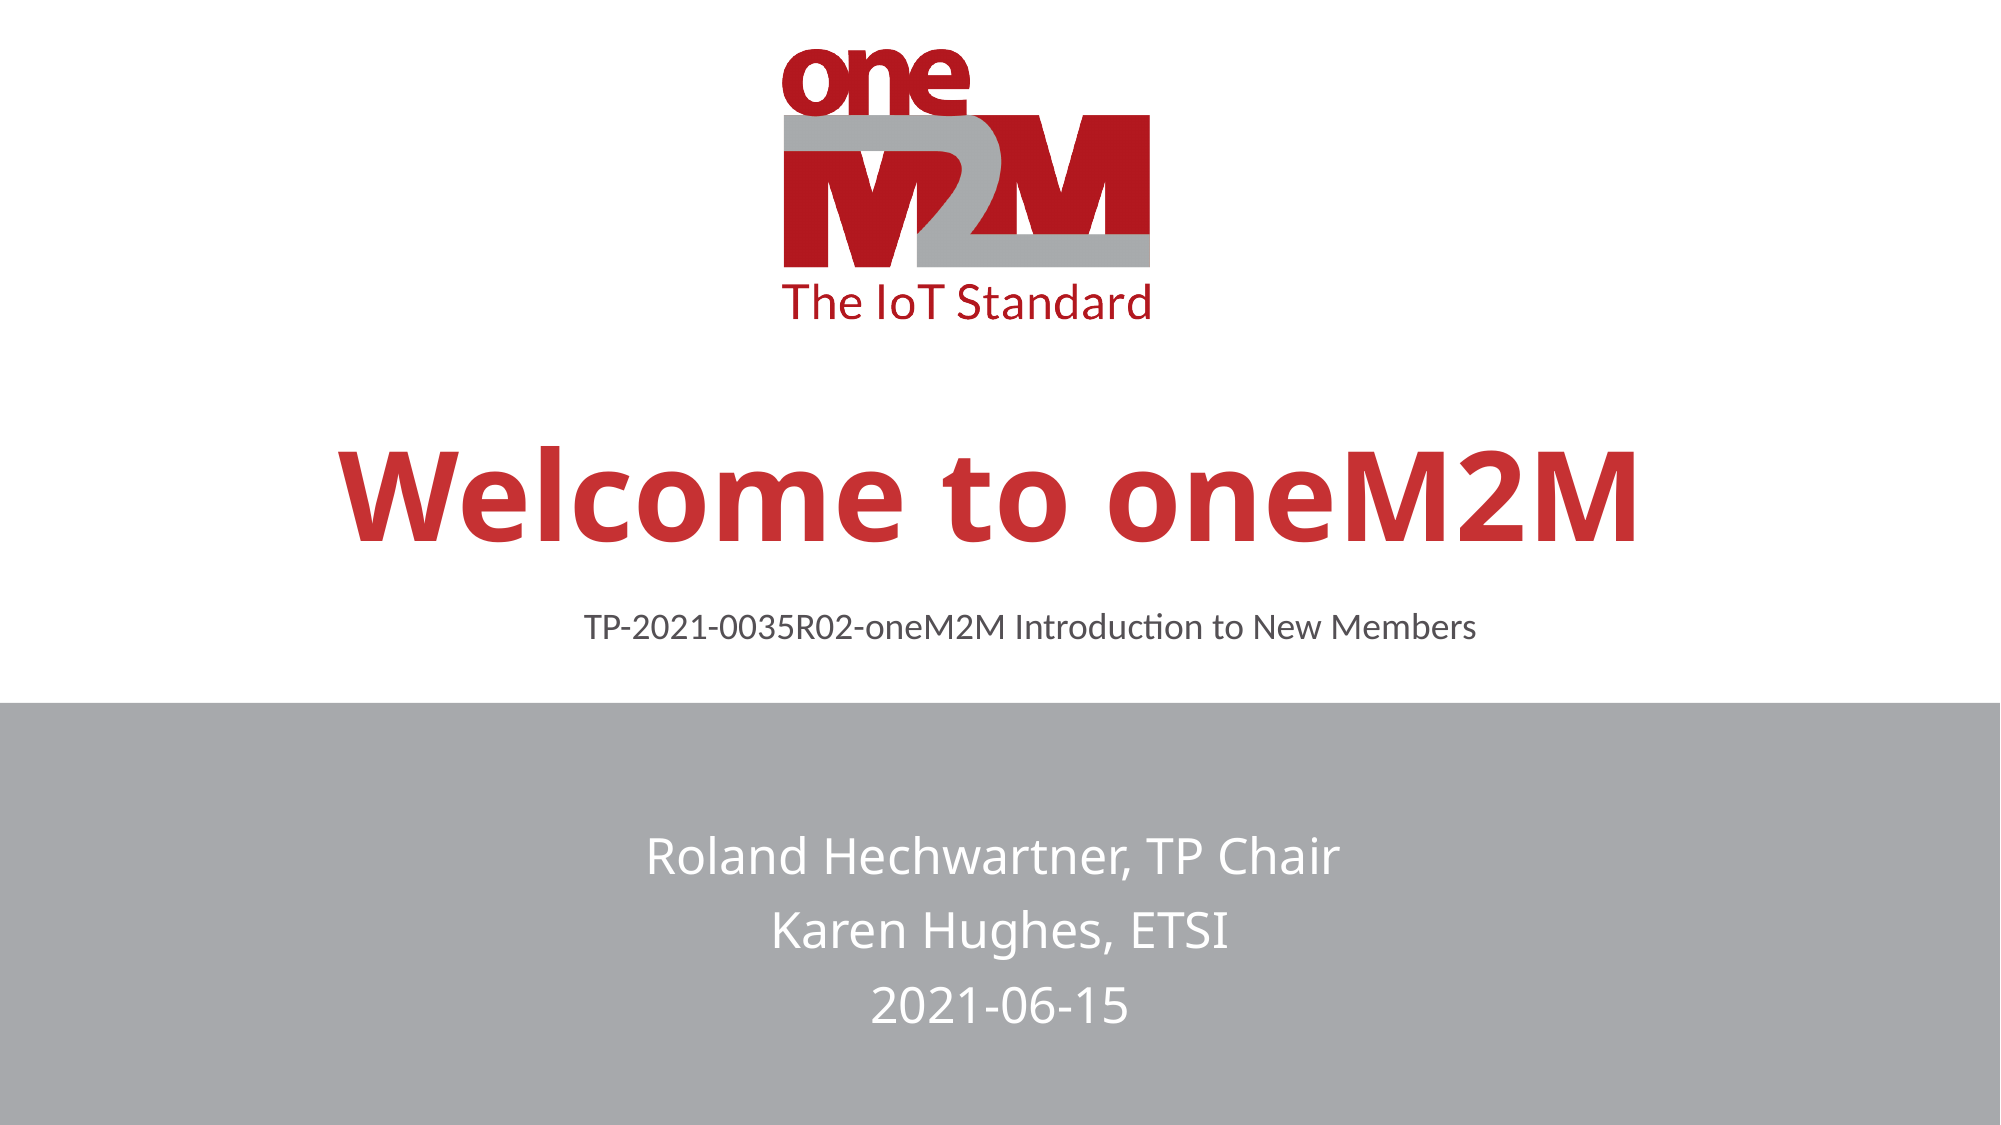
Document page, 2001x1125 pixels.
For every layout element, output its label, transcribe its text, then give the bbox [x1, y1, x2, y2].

title Welcome to oneM2M [65, 184, 1919, 576]
subtitle Roland Hechwartner, TP Chair Karen Hughes, ETSI 2021-06-15 [249, 823, 1750, 1096]
text_box TP-2021-0035R02-oneM2M Introduction to New Members [569, 595, 1493, 655]
picture [762, 31, 1169, 184]
